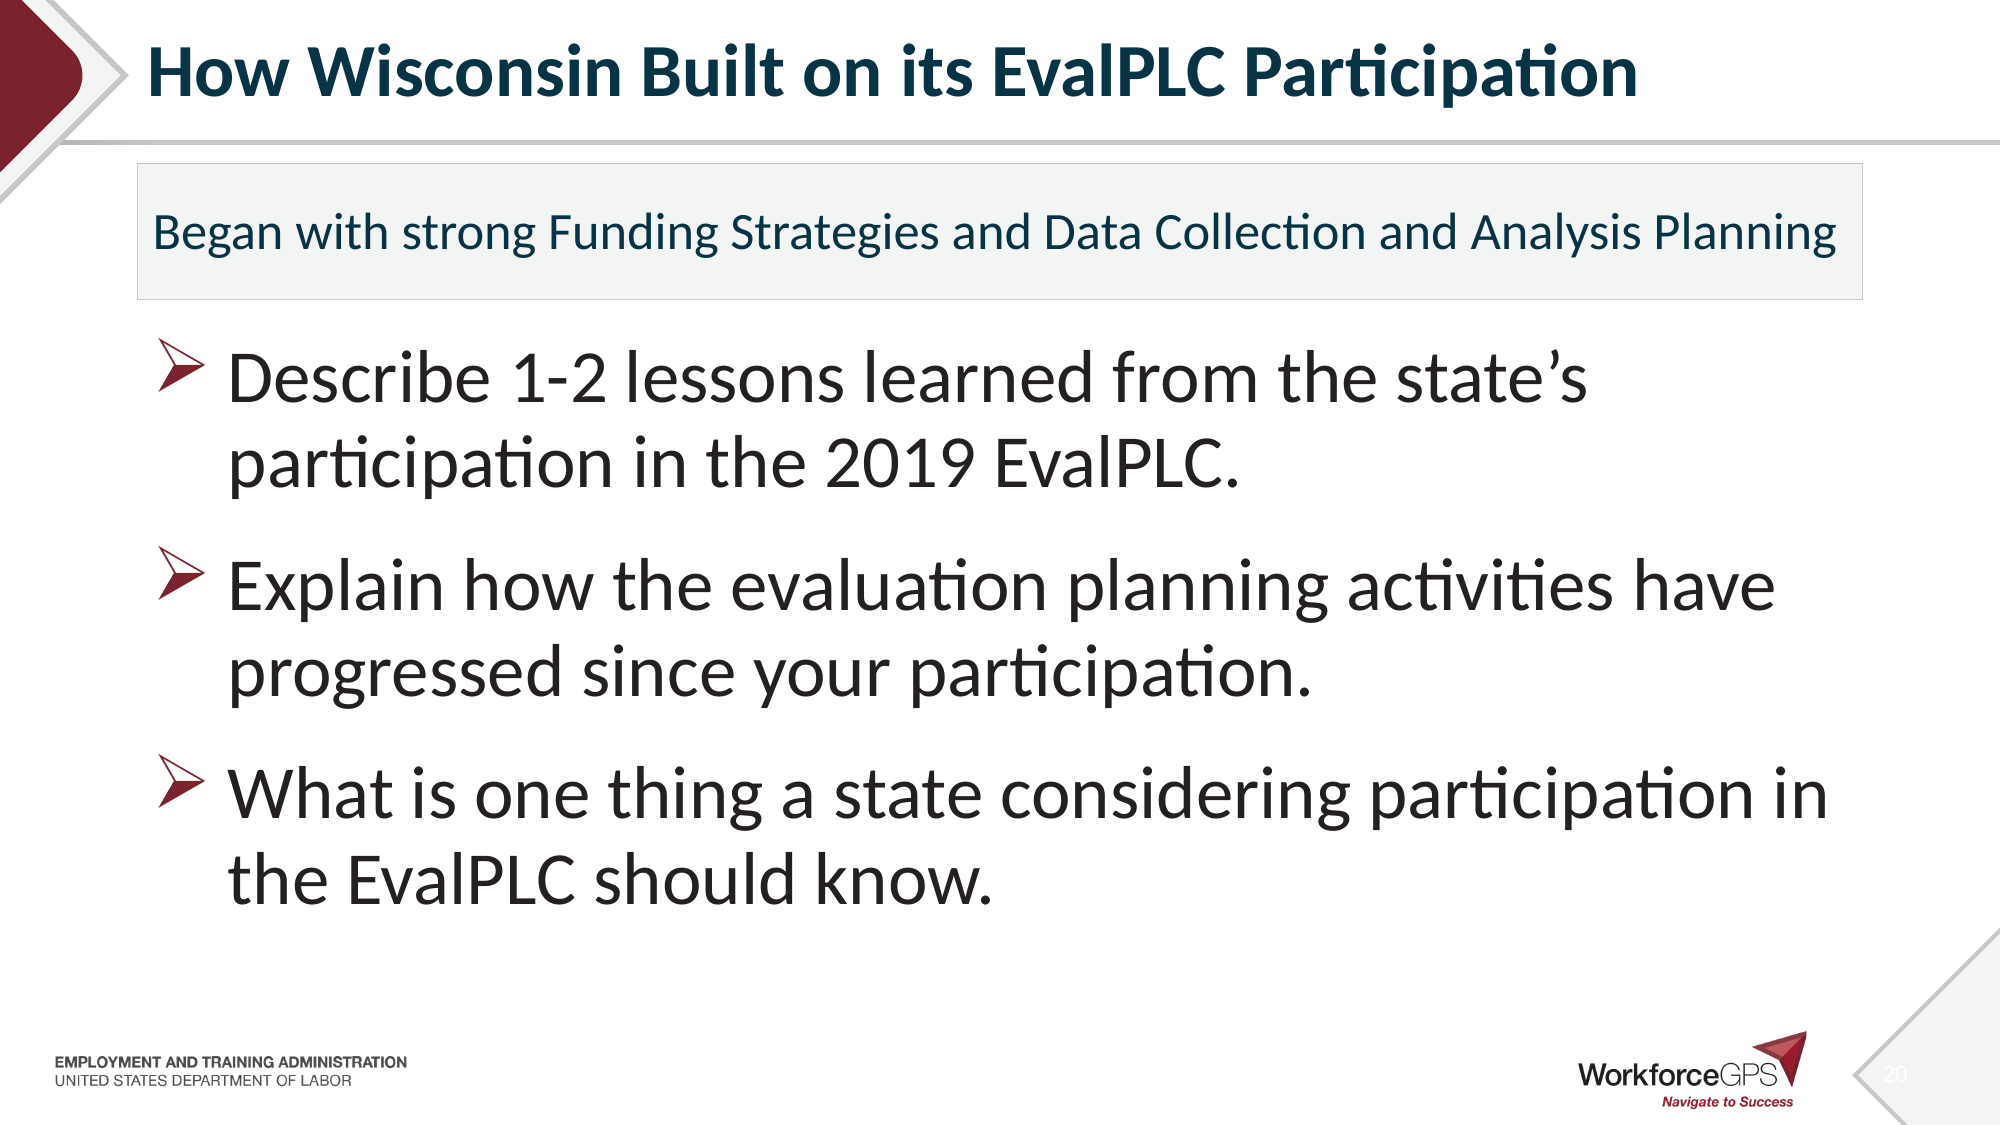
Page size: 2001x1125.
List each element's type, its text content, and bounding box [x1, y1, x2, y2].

title How Wisconsin Built on its EvalPLC Participation [132, 7, 1950, 137]
list Describe 1-2 lessons learned from the state’s participation in the 2019 EvalPLC. Explain how the evaluation planning activities have progressed since your participation. What is one thing a state considering participation in the EvalPLC should know. [137, 326, 1863, 1016]
slide_number 20 [1867, 1042, 1975, 1103]
list Began with strong Funding Strategies and Data Collection and Analysis Planning [137, 163, 1863, 300]
